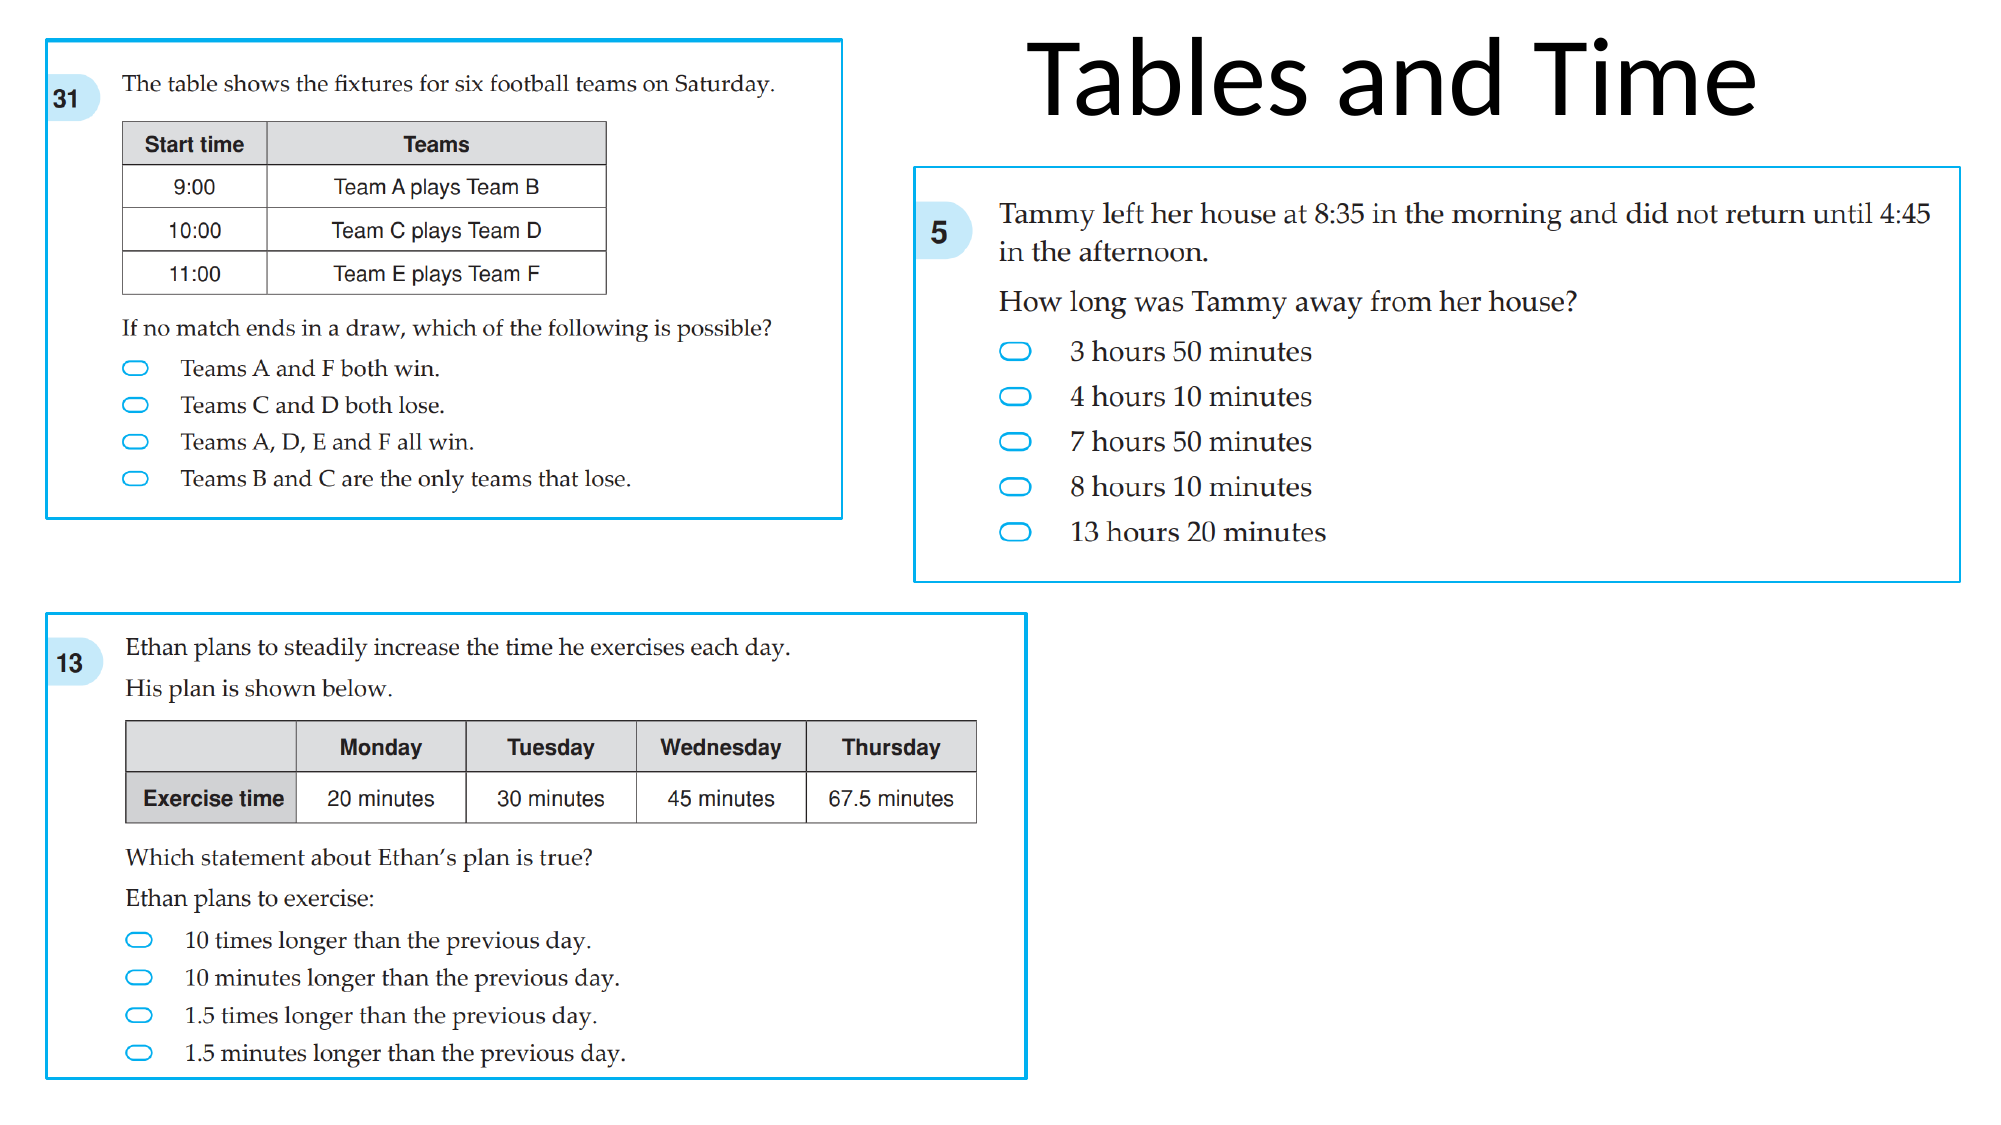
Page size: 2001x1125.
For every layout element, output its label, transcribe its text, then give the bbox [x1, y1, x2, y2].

picture [917, 169, 1958, 580]
text_box Tables and Time [1010, 0, 1776, 146]
picture [49, 43, 840, 516]
picture [49, 616, 1023, 1076]
